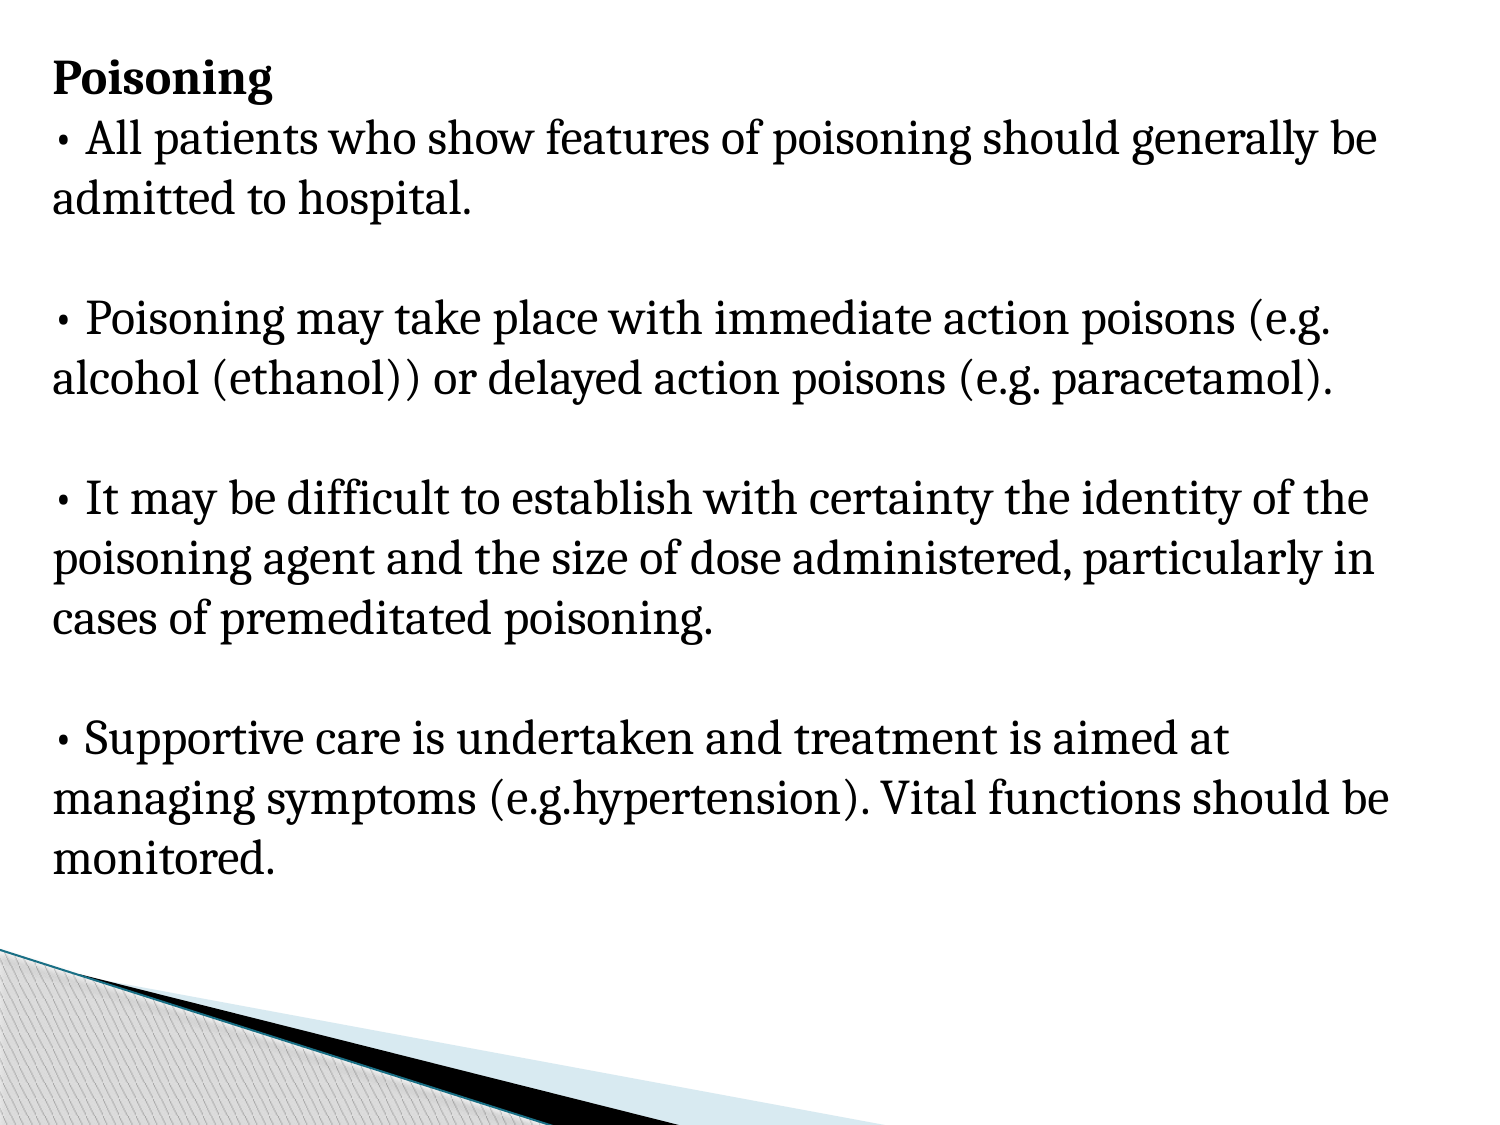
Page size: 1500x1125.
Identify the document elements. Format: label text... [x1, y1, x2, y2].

text_box Poisoning • All patients who show features of poisoning should generally be admitted to hospital. • Poisoning may take place with immediate action poisons (e.g. alcohol (ethanol)) or delayed action poisons (e.g. paracetamol). • It may be difficult to establish with certainty the identity of the poisoning agent and the size of dose administered, particularly in cases of premeditated poisoning. • Supportive care is undertaken and treatment is aimed at managing symptoms (e.g.hypertension). Vital functions should be monitored. [37, 37, 1438, 953]
